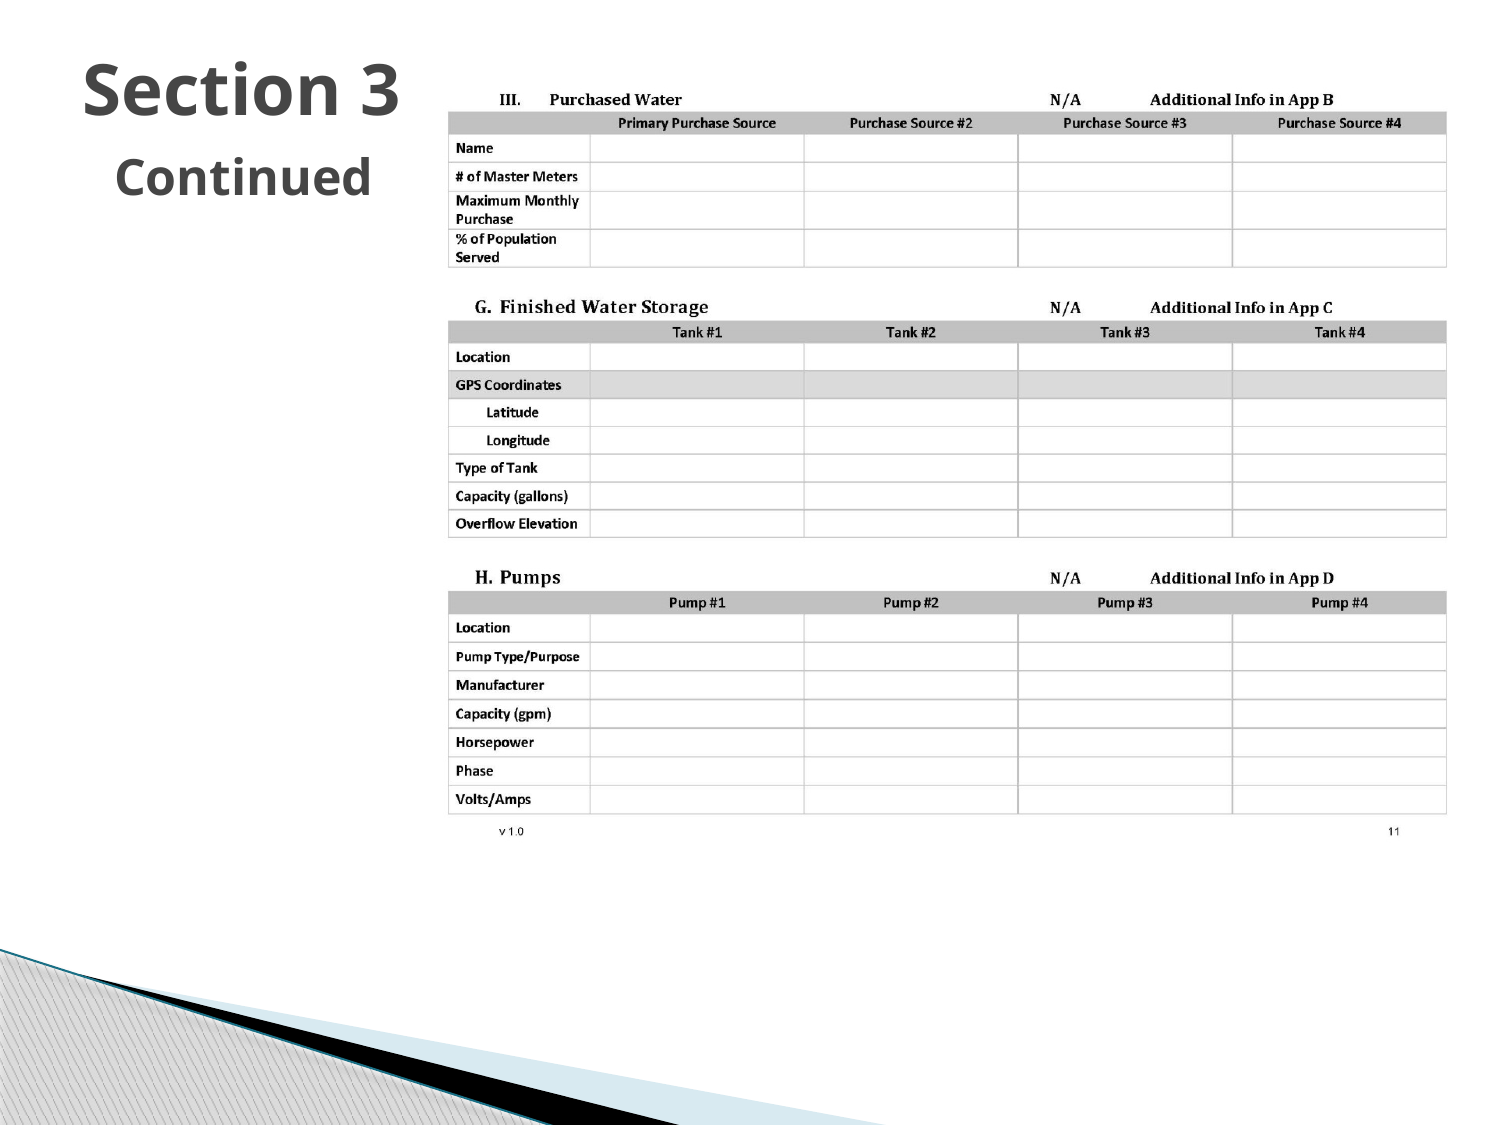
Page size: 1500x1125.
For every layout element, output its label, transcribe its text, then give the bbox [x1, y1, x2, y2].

title Section 3 [12, 37, 393, 138]
text_box Continued [12, 138, 393, 214]
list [399, 24, 1500, 876]
